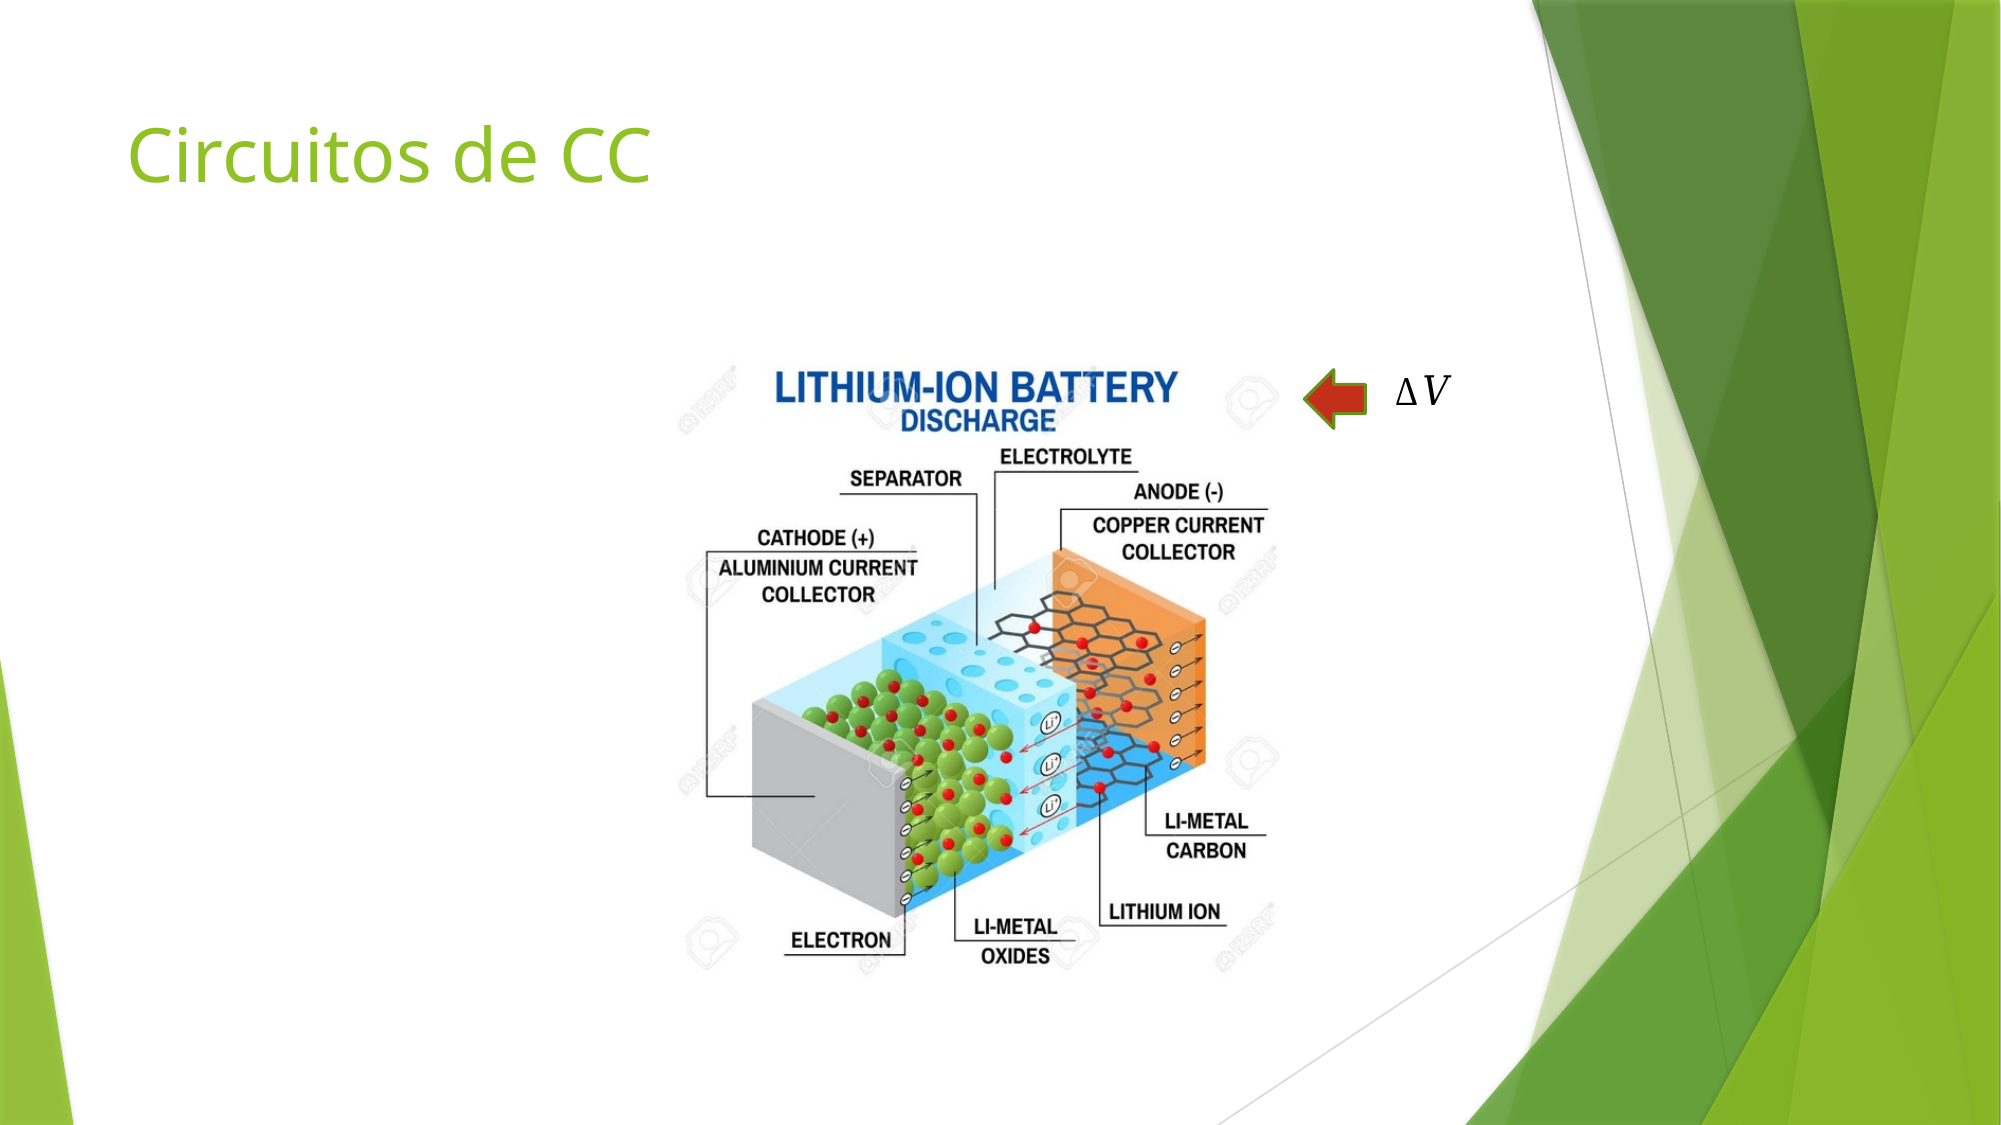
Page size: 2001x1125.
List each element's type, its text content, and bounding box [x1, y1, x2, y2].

title Circuitos de CC [111, 99, 1522, 317]
text_box [1303, 368, 1367, 430]
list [659, 350, 1297, 988]
